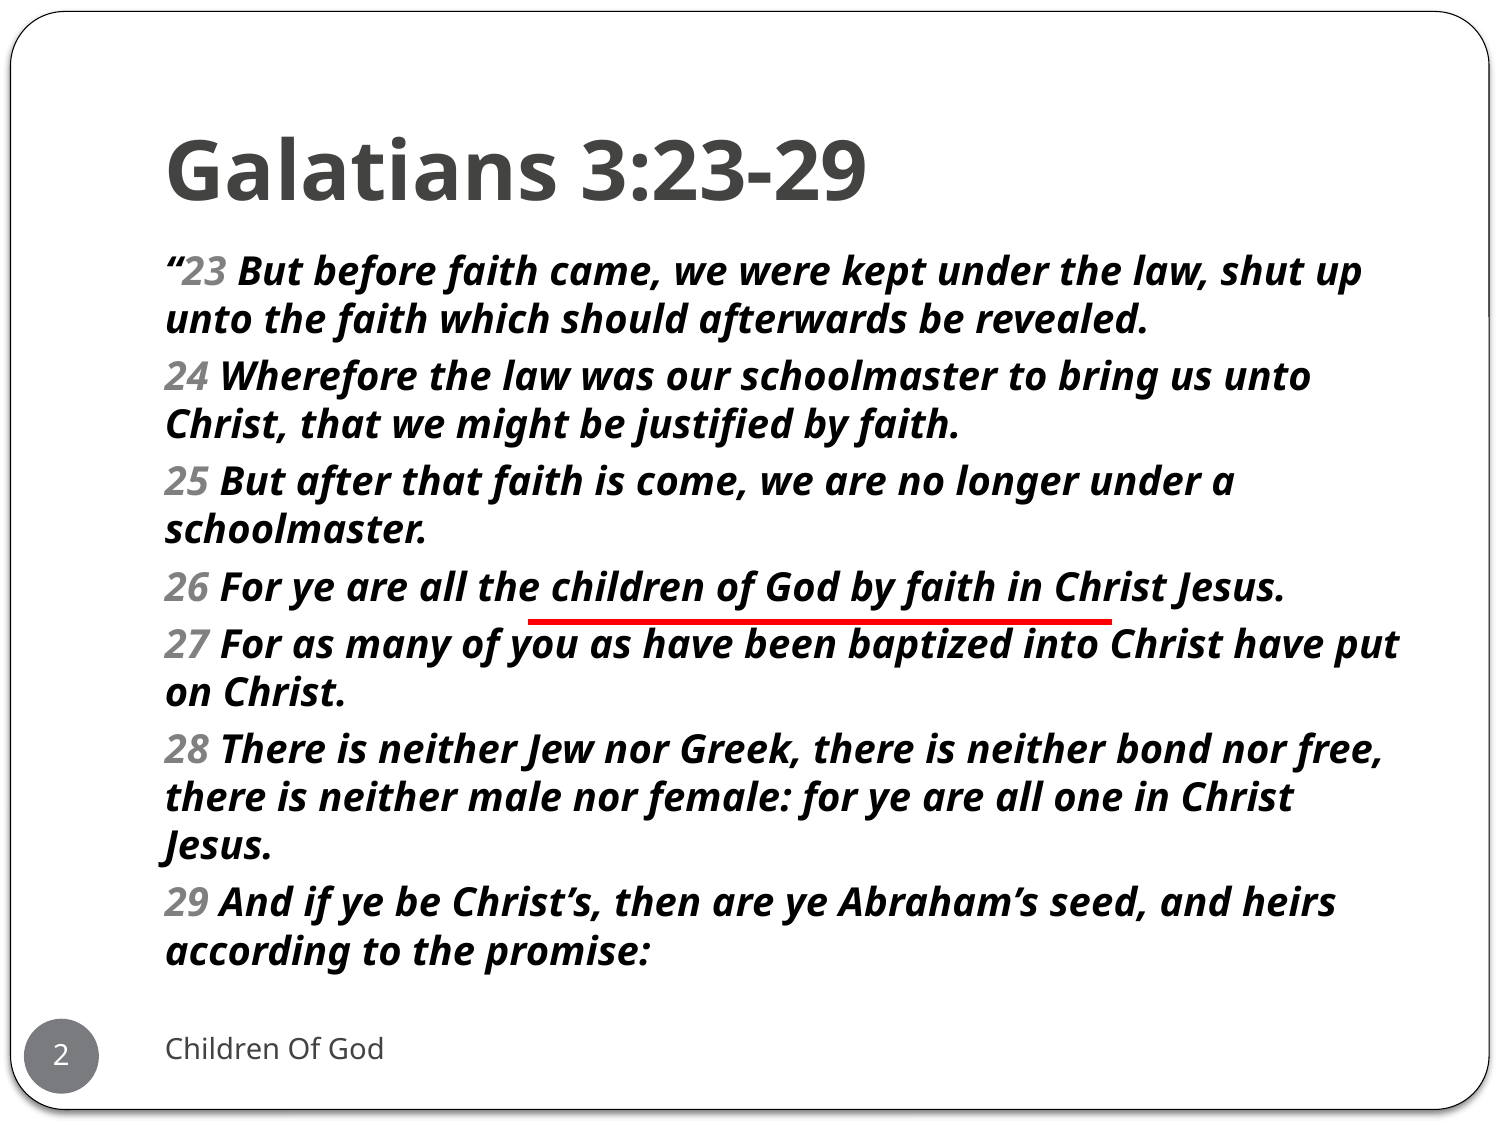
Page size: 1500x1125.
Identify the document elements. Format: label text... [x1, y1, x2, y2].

title Galatians 3:23-29 [150, 45, 1425, 233]
footer Children Of God [150, 1012, 800, 1088]
slide_number 2 [23, 1018, 99, 1094]
list “23 But before faith came, we were kept under the law, shut up unto the faith which should afterwards be revealed. 24 Wherefore the law was our schoolmaster to bring us unto Christ, that we might be justified by faith. 25 But after that faith is come, we are no longer under a schoolmaster. 26 For ye are all the children of God by faith in Christ Jesus. 27 For as many of you as have been baptized into Christ have put on Christ. 28 There is neither Jew nor Greek, there is neither bond nor free, there is neither male nor female: for ye are all one in Christ Jesus. 29 And if ye be Christ’s, then are ye Abraham’s seed, and heirs according to the promise: [150, 237, 1425, 988]
